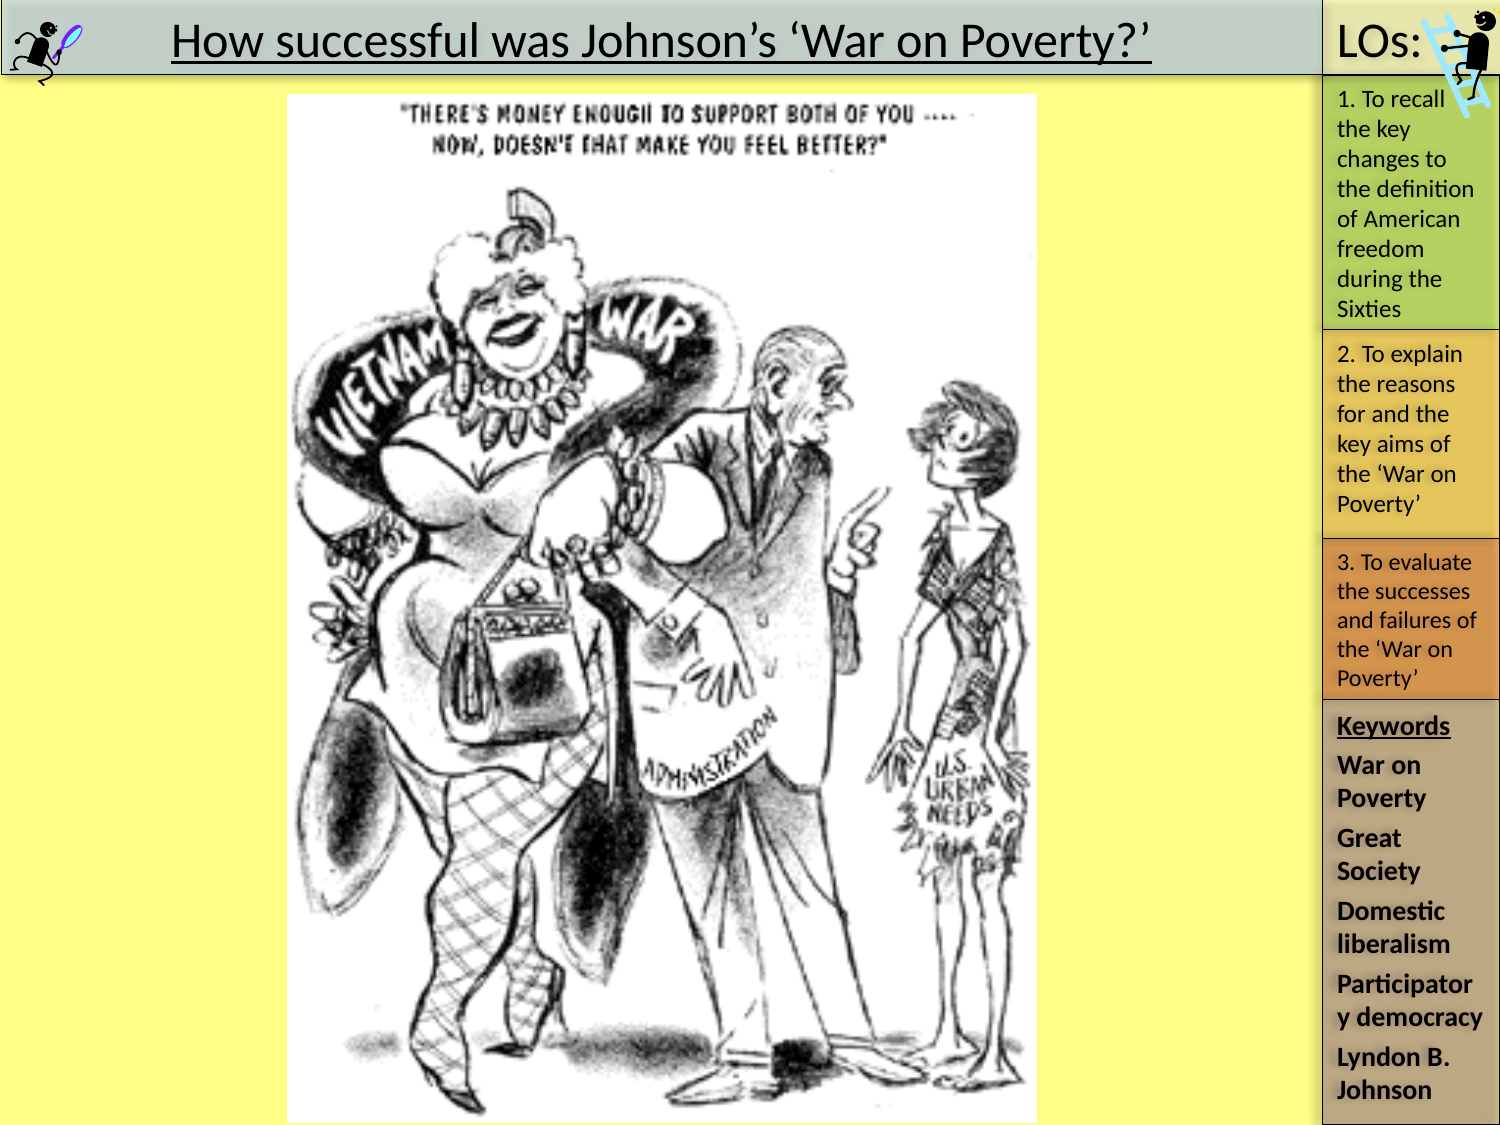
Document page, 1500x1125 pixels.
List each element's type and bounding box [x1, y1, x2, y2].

picture [287, 94, 1037, 1123]
